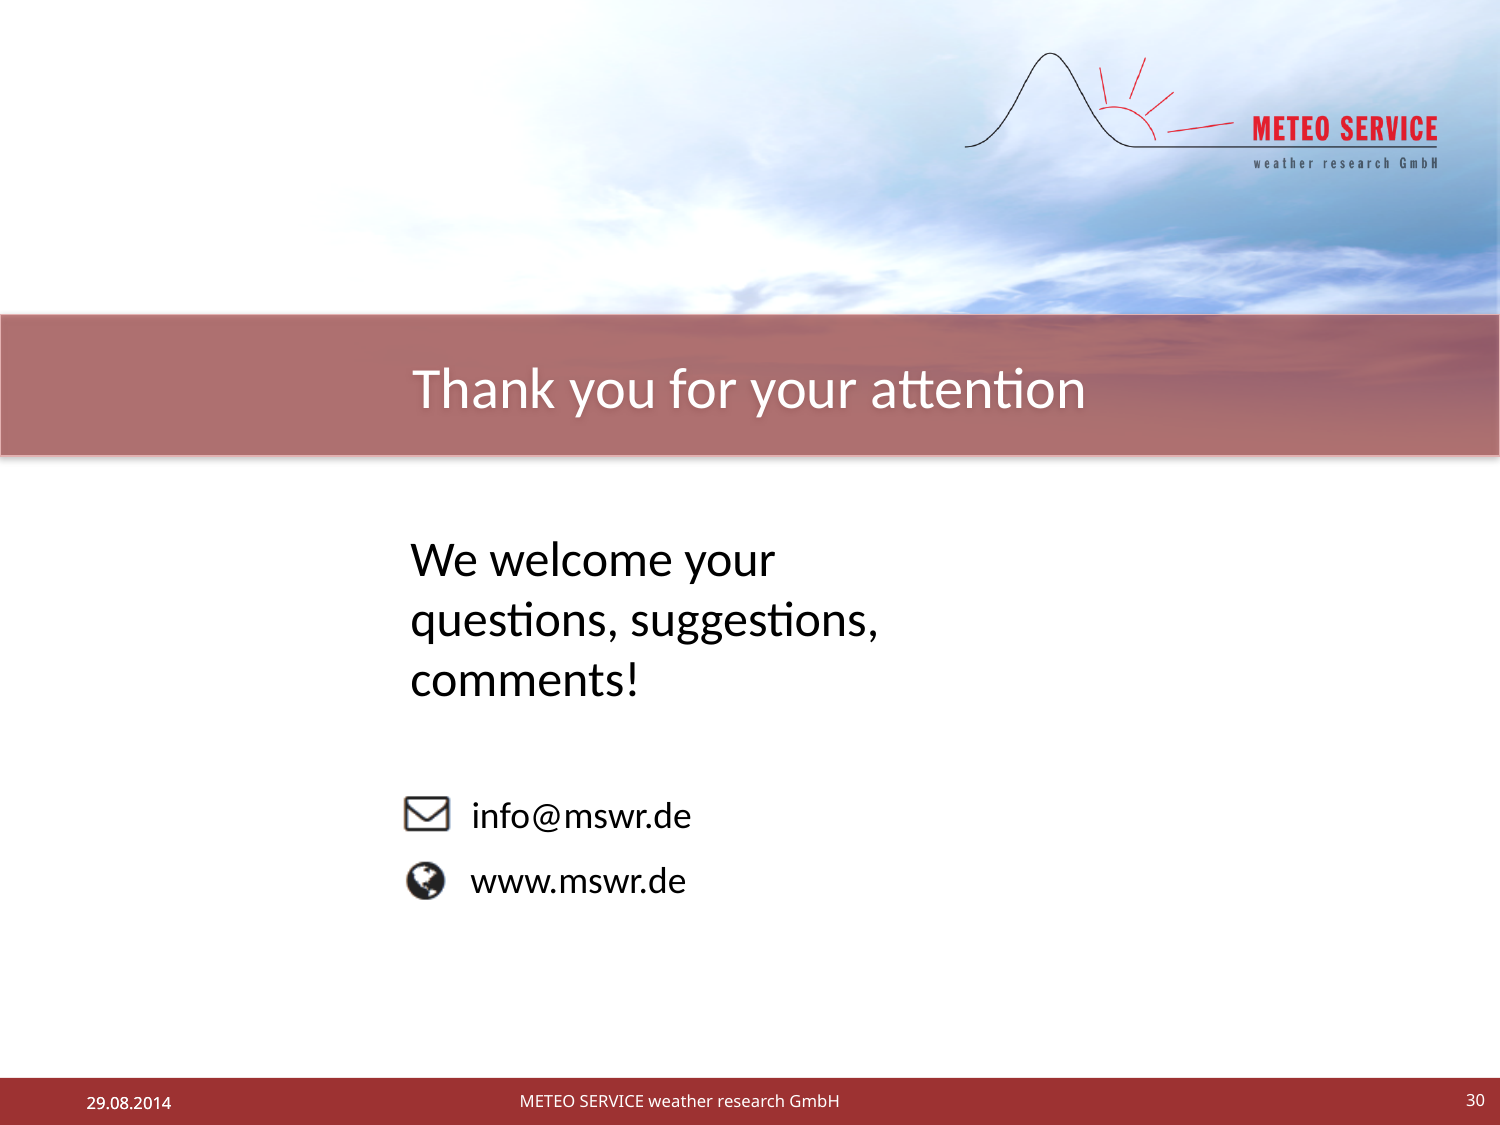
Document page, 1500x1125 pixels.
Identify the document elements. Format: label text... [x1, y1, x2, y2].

text_box 29.08.2014 [71, 1085, 187, 1121]
slide_number 30 [1383, 1077, 1500, 1125]
text_box www.mswr.de [460, 848, 702, 909]
text_box We welcome your questions, suggestions, comments! [395, 519, 904, 714]
footer METEO SERVICE weather research GmbH [519, 1077, 892, 1125]
picture [401, 795, 454, 834]
picture [397, 848, 457, 912]
text_box Thank you for your attention [0, 314, 1500, 457]
picture [956, 44, 1446, 179]
text_box info@mswr.de [456, 783, 708, 844]
